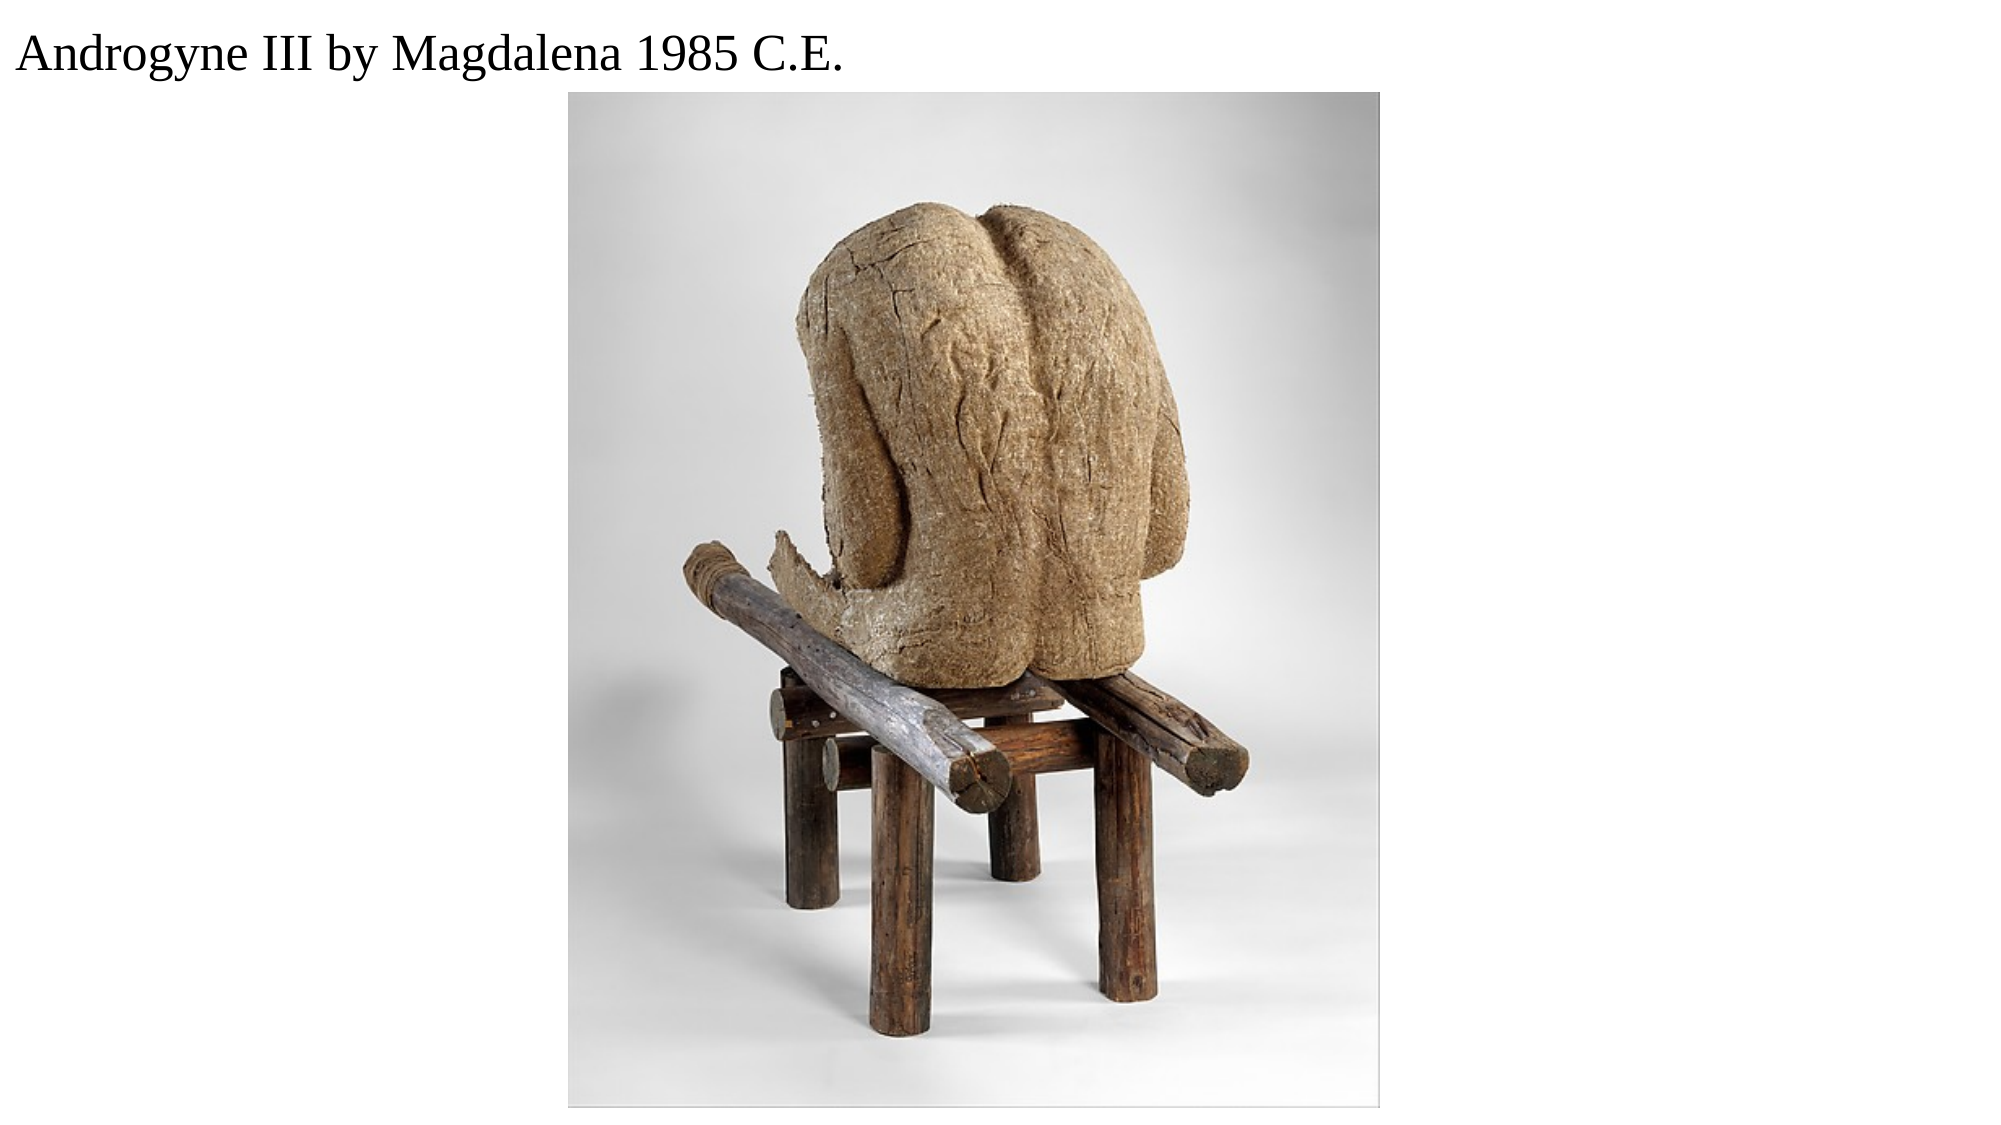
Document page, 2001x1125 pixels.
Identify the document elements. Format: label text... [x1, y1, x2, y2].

picture [568, 92, 1380, 1108]
title Androgyne III by Magdalena 1985 C.E. [0, 0, 1725, 218]
